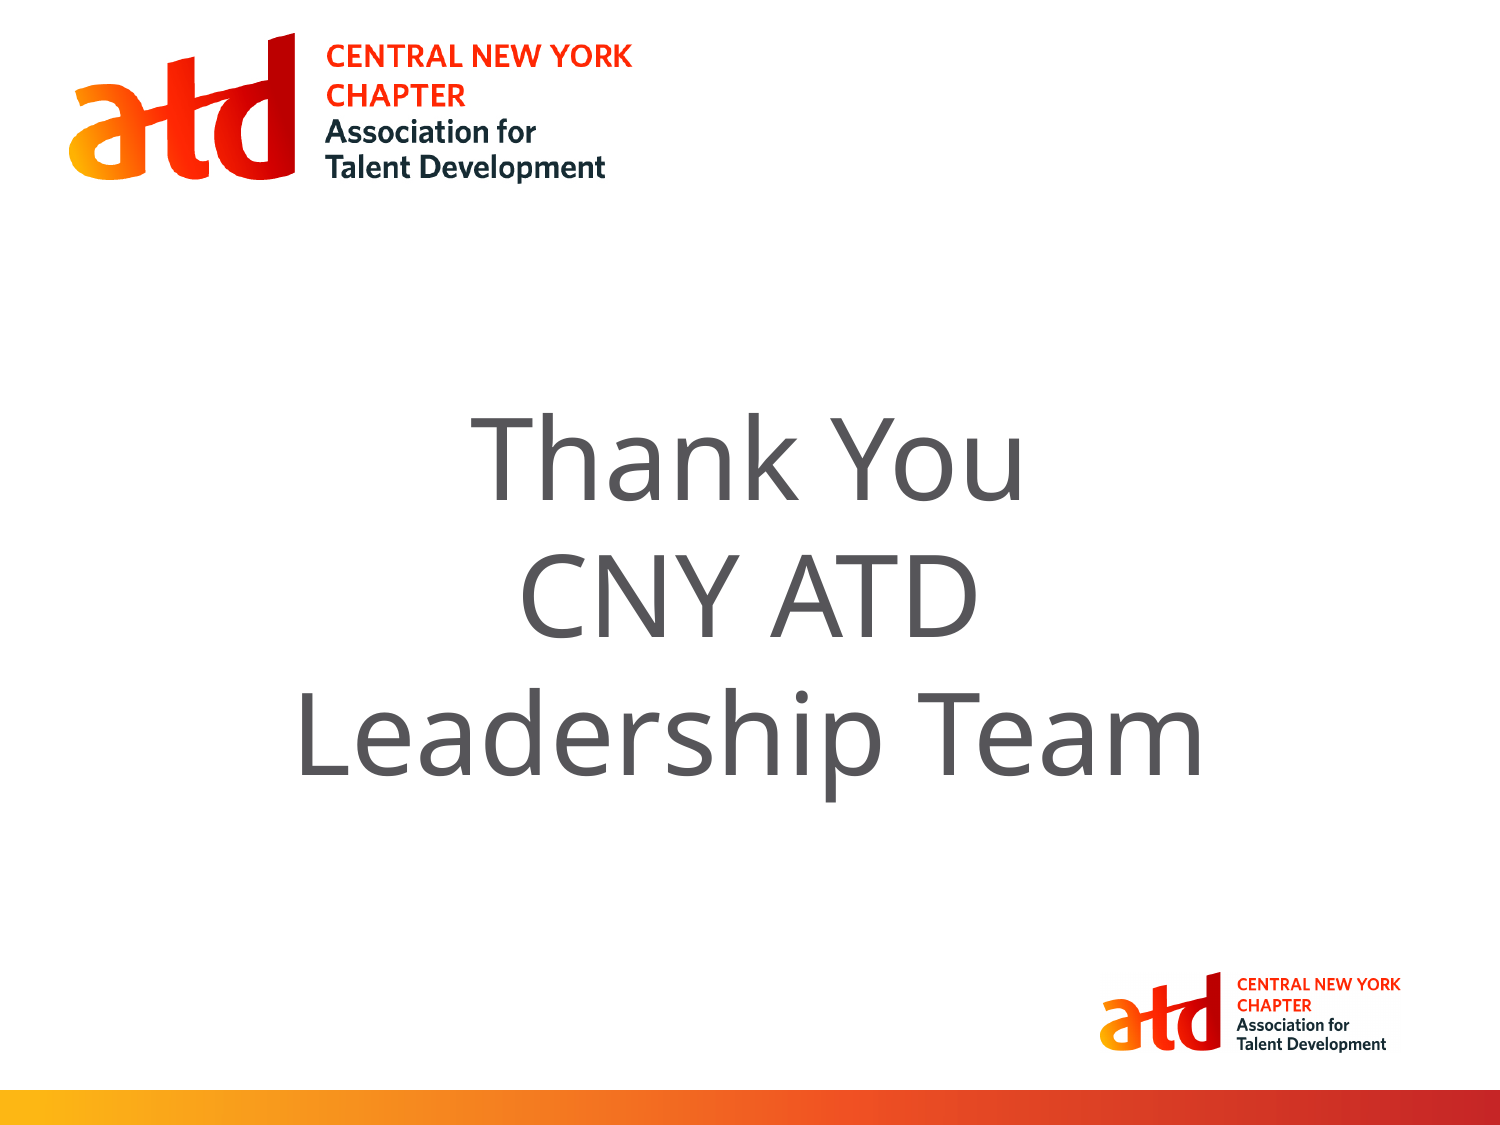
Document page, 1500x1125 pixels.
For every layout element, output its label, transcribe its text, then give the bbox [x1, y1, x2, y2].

picture [1100, 972, 1401, 1053]
text_box Thank You CNY ATD Leadership Team [112, 378, 1388, 953]
picture [69, 33, 633, 184]
